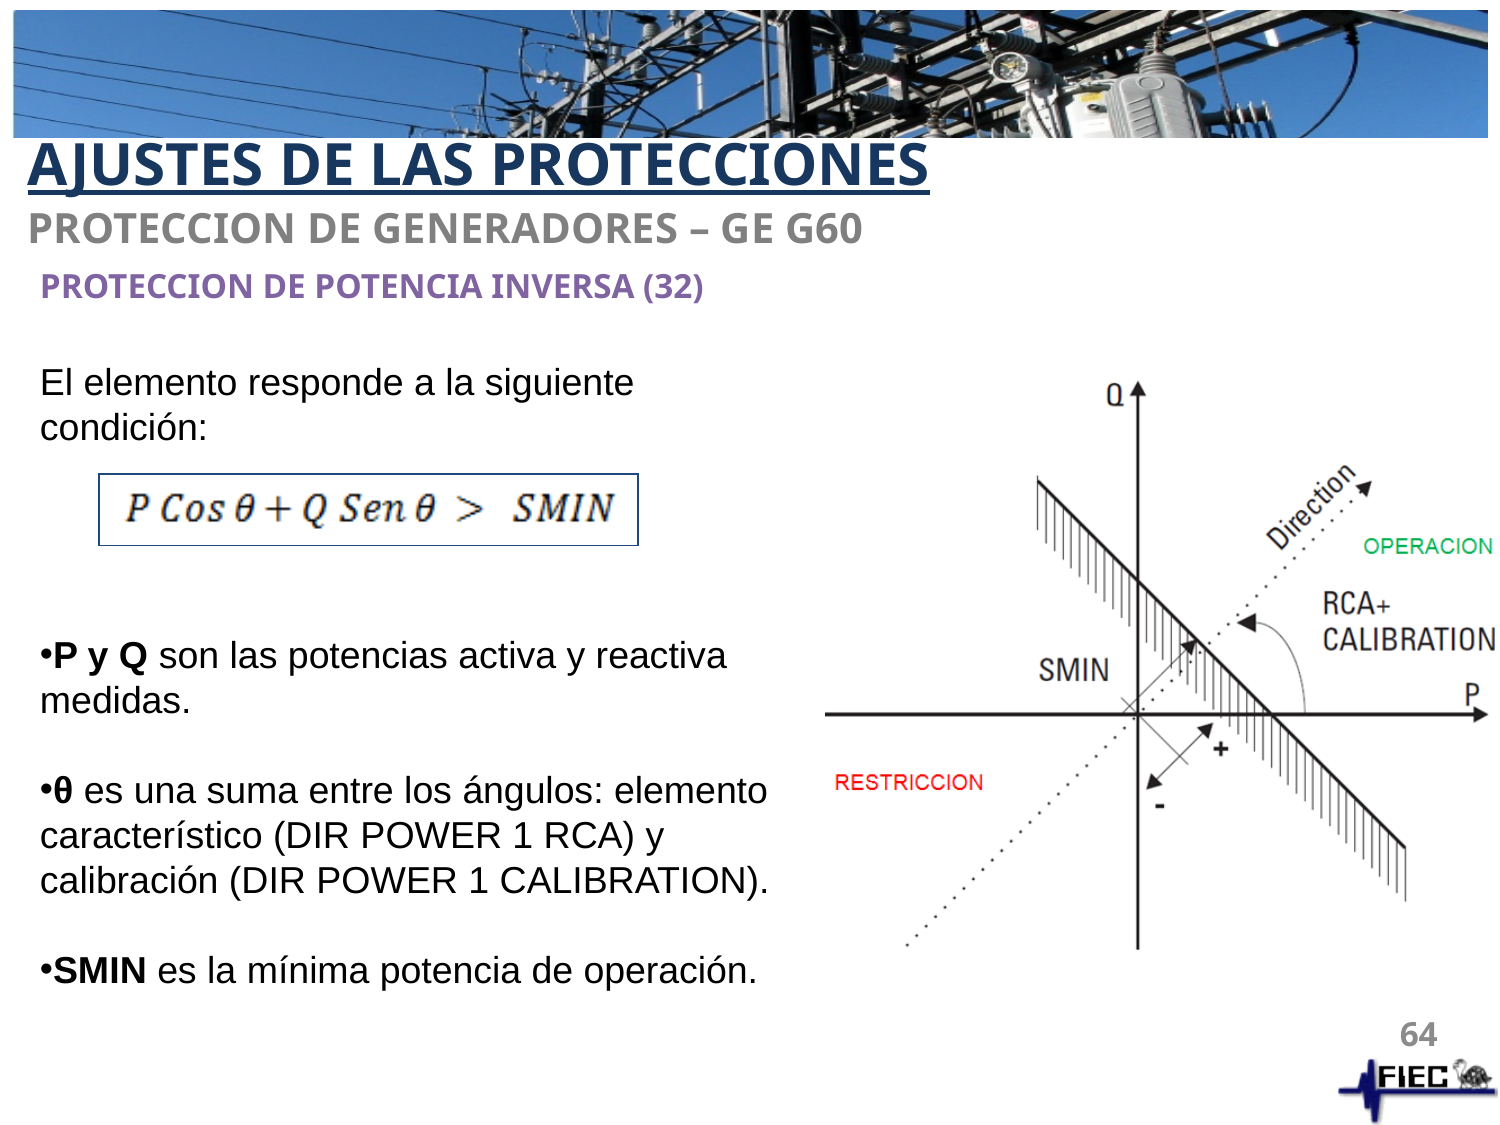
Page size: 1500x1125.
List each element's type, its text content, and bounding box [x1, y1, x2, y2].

slide_number 64 [1374, 1012, 1463, 1057]
picture [1337, 1058, 1500, 1125]
text_box P y Q son las potencias activa y reactiva medidas. θ es una suma entre los ángulos: elemento característico (DIR POWER 1 RCA) y calibración (DIR POWER 1 CALIBRATION). SMIN es la mínima potencia de operación. [24, 623, 788, 999]
text_box PROTECCION DE GENERADORES – GE G60 [12, 199, 1375, 275]
picture [12, 10, 1488, 138]
text_box PROTECCION DE POTENCIA INVERSA (32) [24, 262, 1475, 325]
picture [99, 474, 638, 545]
title AJUSTES DE LAS PROTECCIONES [12, 151, 1363, 199]
picture [824, 374, 1497, 952]
text_box El elemento responde a la siguiente condición: [24, 350, 788, 456]
